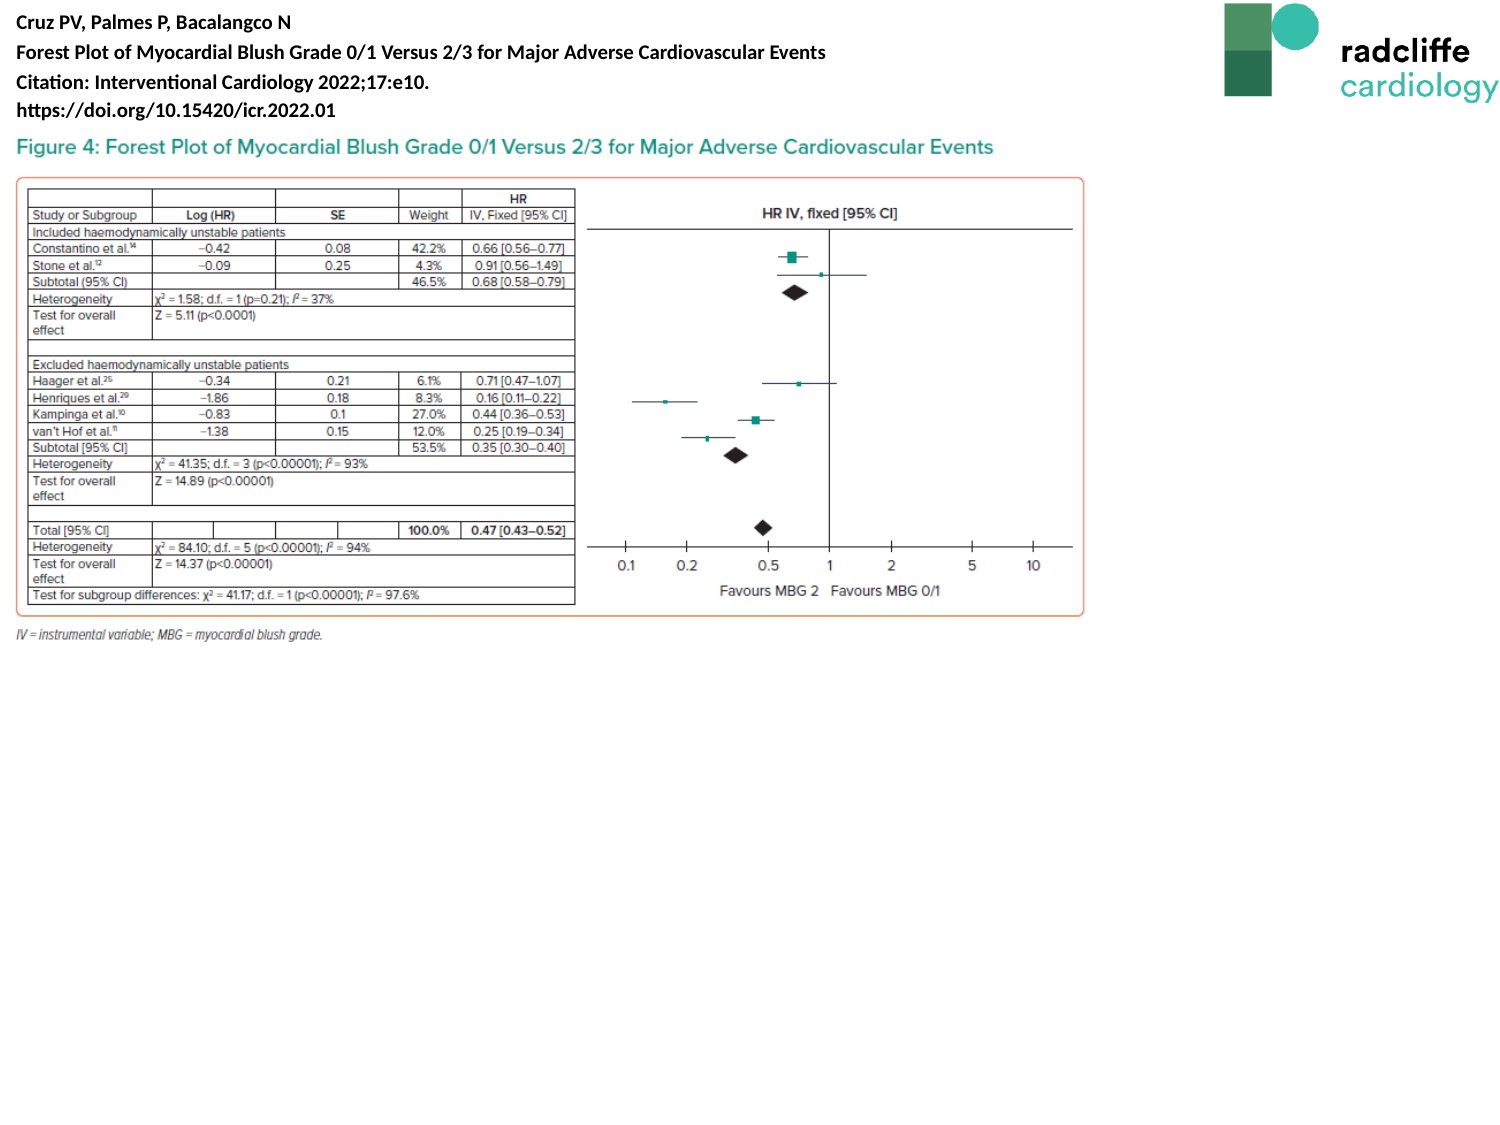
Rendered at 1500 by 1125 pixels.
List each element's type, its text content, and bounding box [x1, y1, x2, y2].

text_box Forest Plot of Myocardial Blush Grade 0/1 Versus 2/3 for Major Adverse Cardiovascular Events [1, 31, 1224, 60]
picture [1224, 1, 1499, 104]
text_box https://doi.org/10.15420/icr.2022.01 [1, 89, 1500, 129]
text_box Cruz PV, Palmes P, Bacalangco N [1, 1, 939, 31]
text_box Citation: Interventional Cardiology 2022;17:e10. [1, 60, 1224, 89]
picture [1, 124, 1096, 651]
